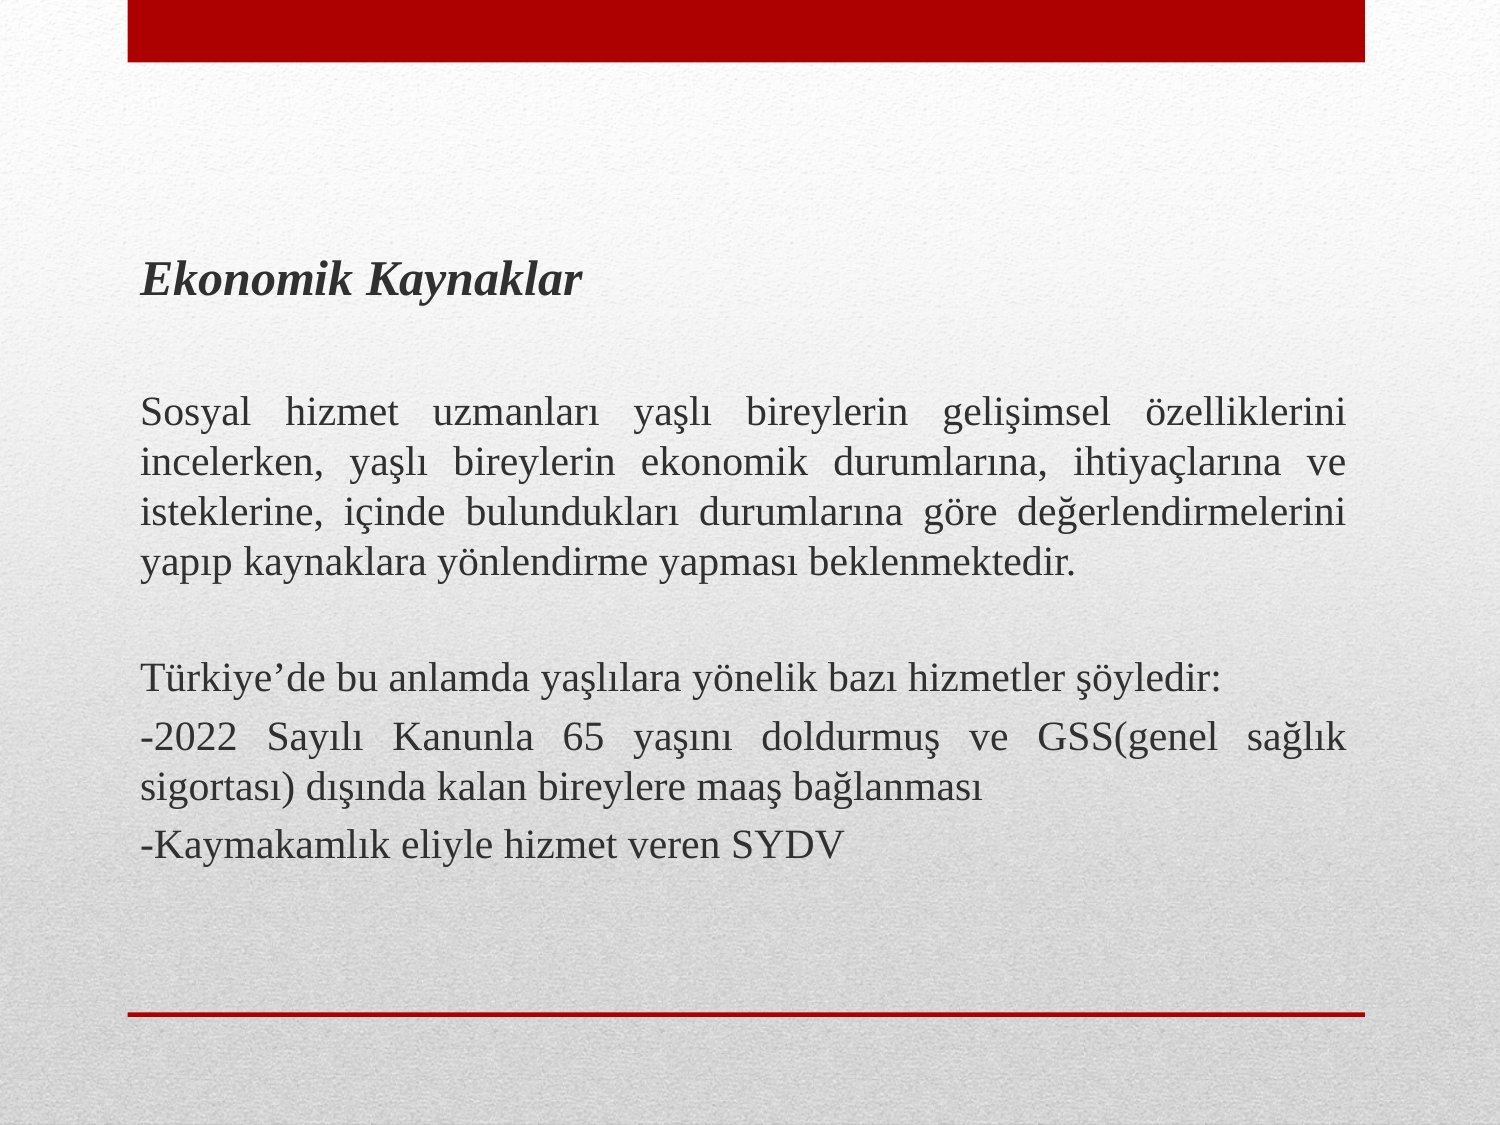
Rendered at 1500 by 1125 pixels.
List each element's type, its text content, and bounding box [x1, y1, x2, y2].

list Ekonomik Kaynaklar Sosyal hizmet uzmanları yaşlı bireylerin gelişimsel özelliklerini incelerken, yaşlı bireylerin ekonomik durumlarına, ihtiyaçlarına ve isteklerine, içinde bulundukları durumlarına göre değerlendirmelerini yapıp kaynaklara yönlendirme yapması beklenmektedir. Türkiye’de bu anlamda yaşlılara yönelik bazı hizmetler şöyledir: -2022 Sayılı Kanunla 65 yaşını doldurmuş ve GSS(genel sağlık sigortası) dışında kalan bireylere maaş bağlanması -Kaymakamlık eliyle hizmet veren SYDV [125, 112, 1363, 1000]
